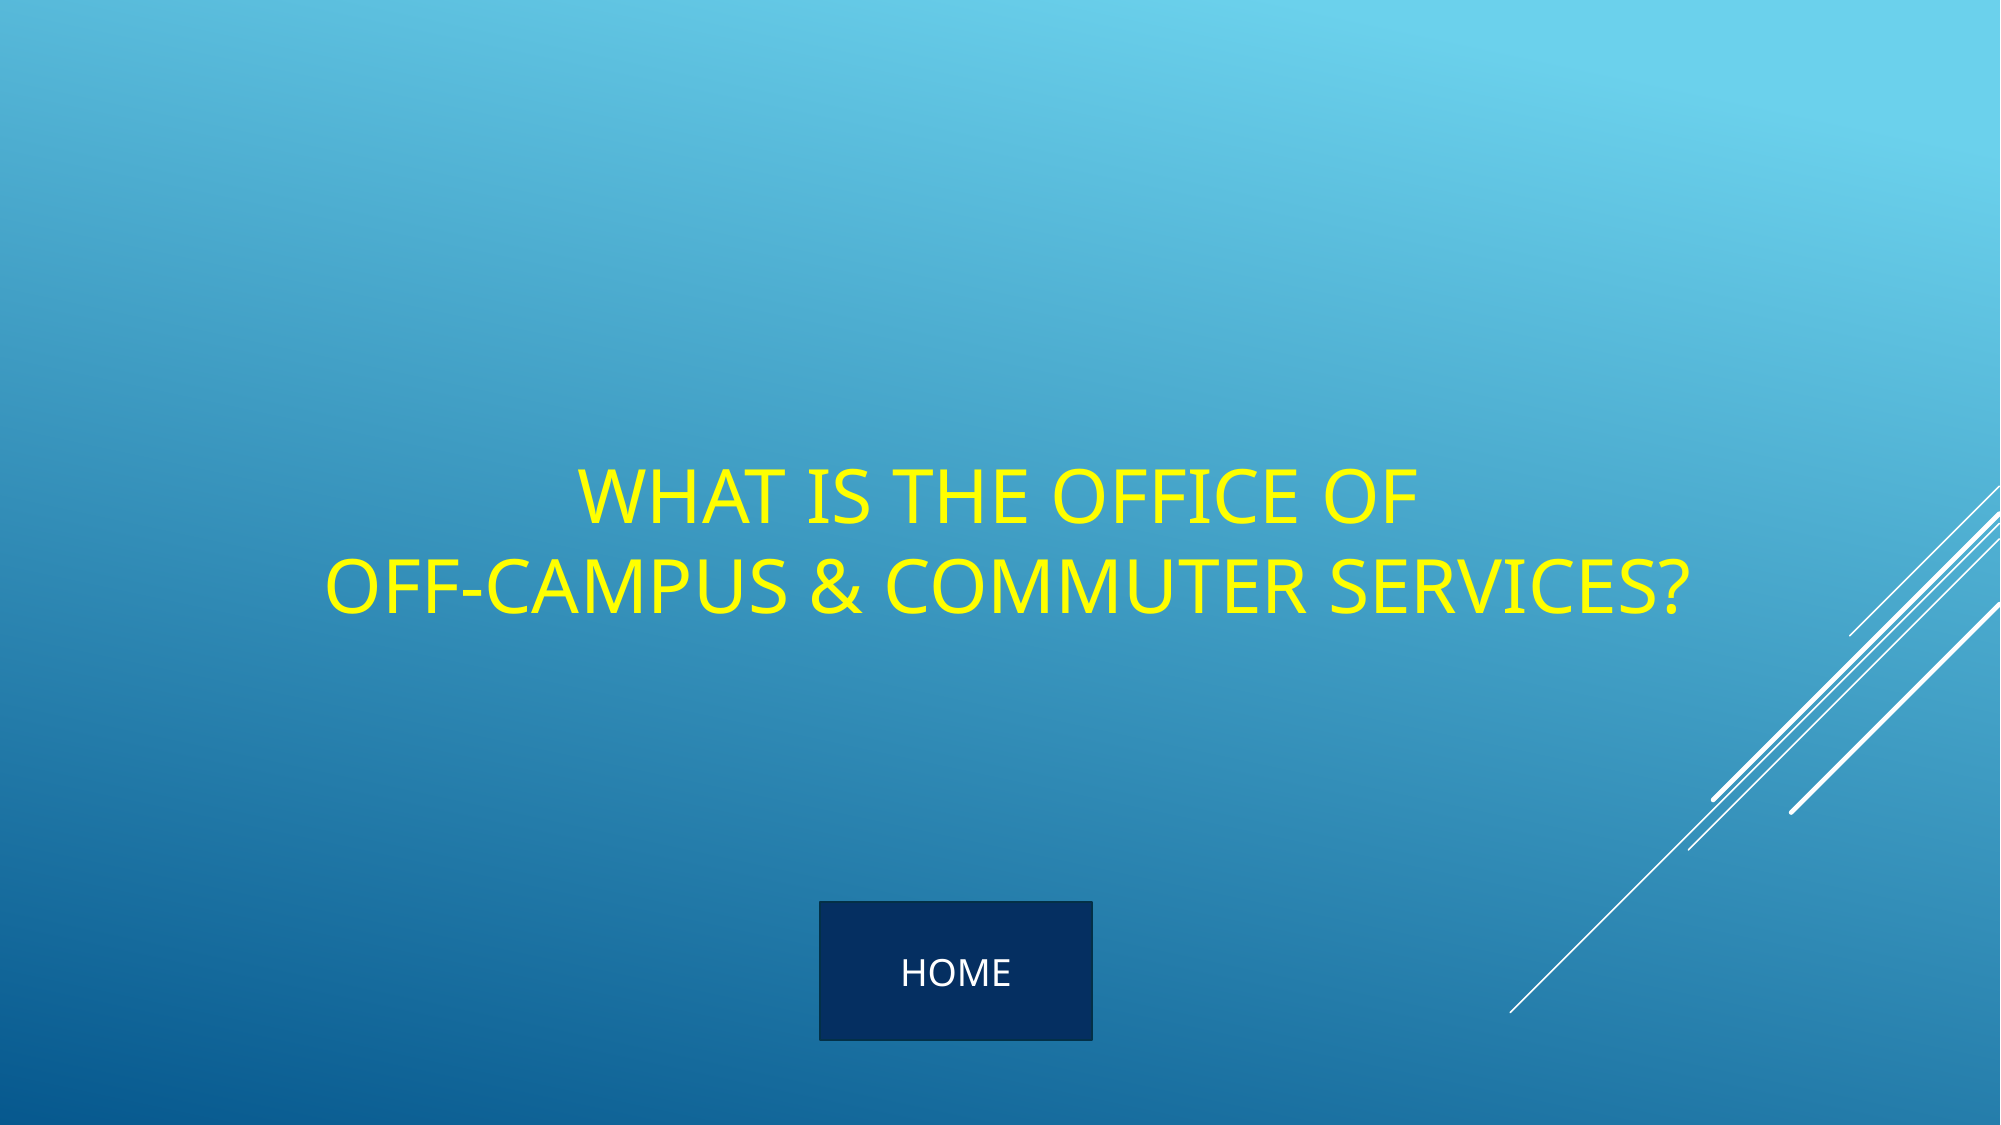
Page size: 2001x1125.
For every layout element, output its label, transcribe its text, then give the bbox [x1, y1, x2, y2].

text_box WHAT IS THE OFFICE OF OFF-CAMPUS & COMMUTER SERVICES? [309, 441, 1707, 636]
